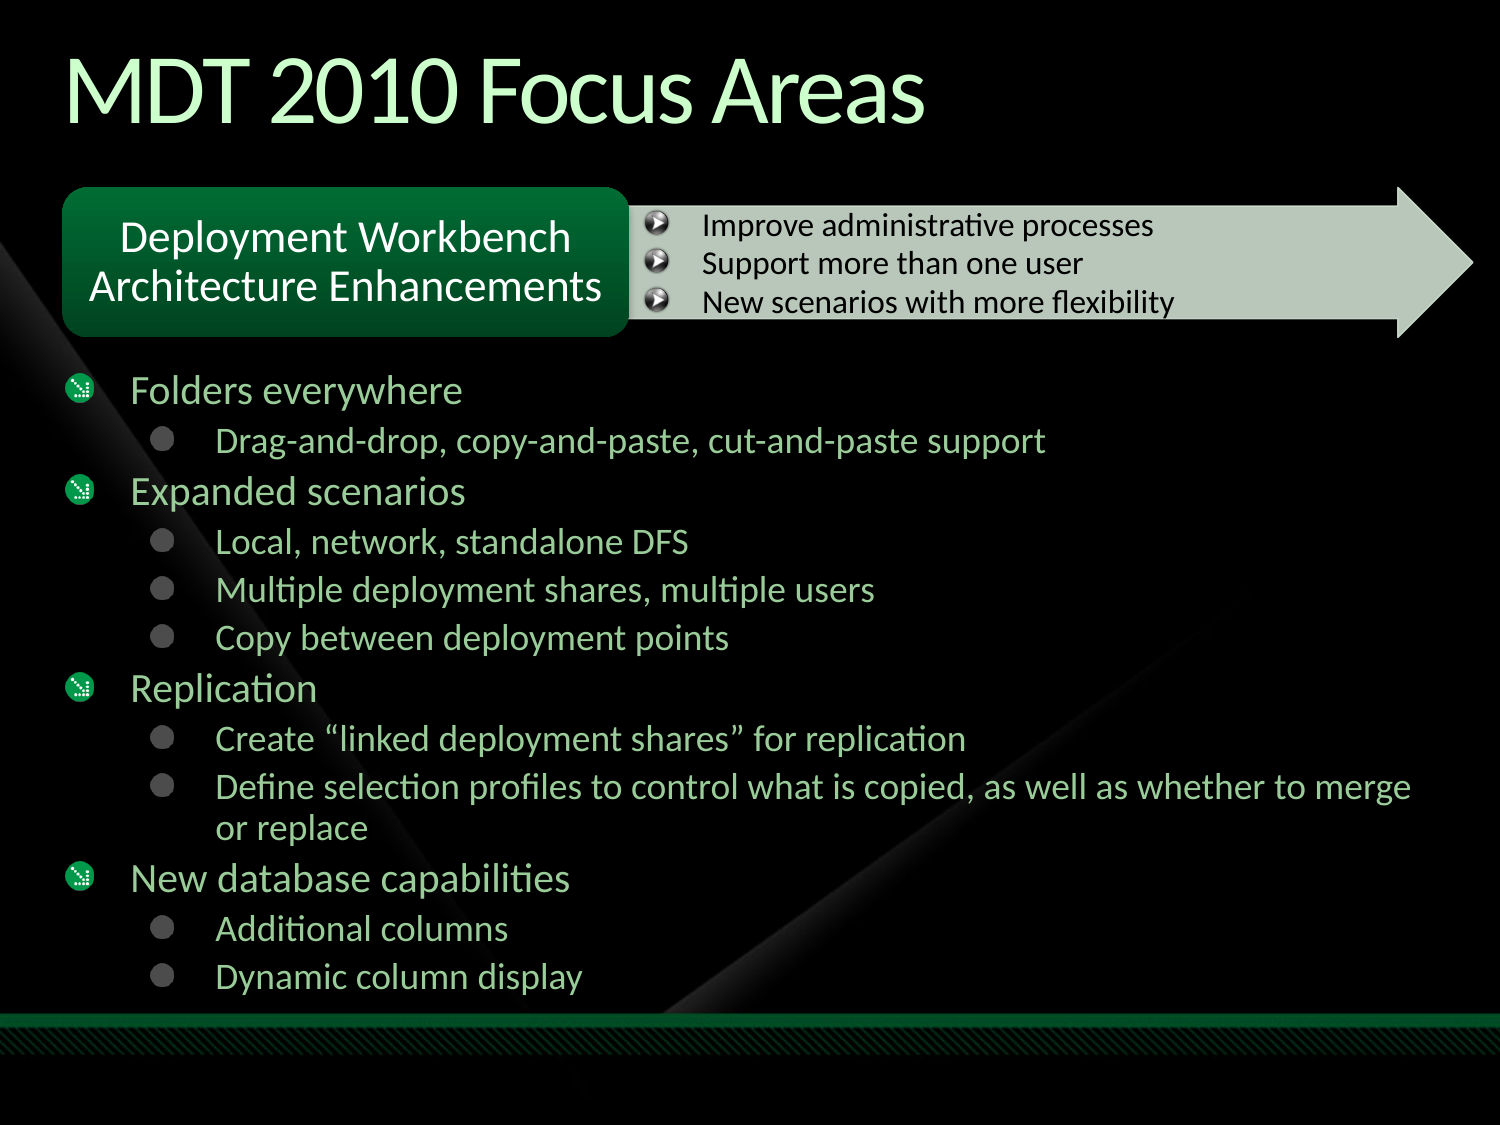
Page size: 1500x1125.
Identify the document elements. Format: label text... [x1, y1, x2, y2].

title MDT 2010 Focus Areas [62, 37, 1438, 147]
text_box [62, 187, 1481, 338]
list Folders everywhere Drag-and-drop, copy-and-paste, cut-and-paste support Expanded scenarios Local, network, standalone DFS Multiple deployment shares, multiple users Copy between deployment points Replication Create “linked deployment shares” for replication Define selection profiles to control what is copied, as well as whether to merge or replace New database capabilities Additional columns Dynamic column display [65, 368, 1441, 1068]
picture [0, 0, 1500, 1125]
